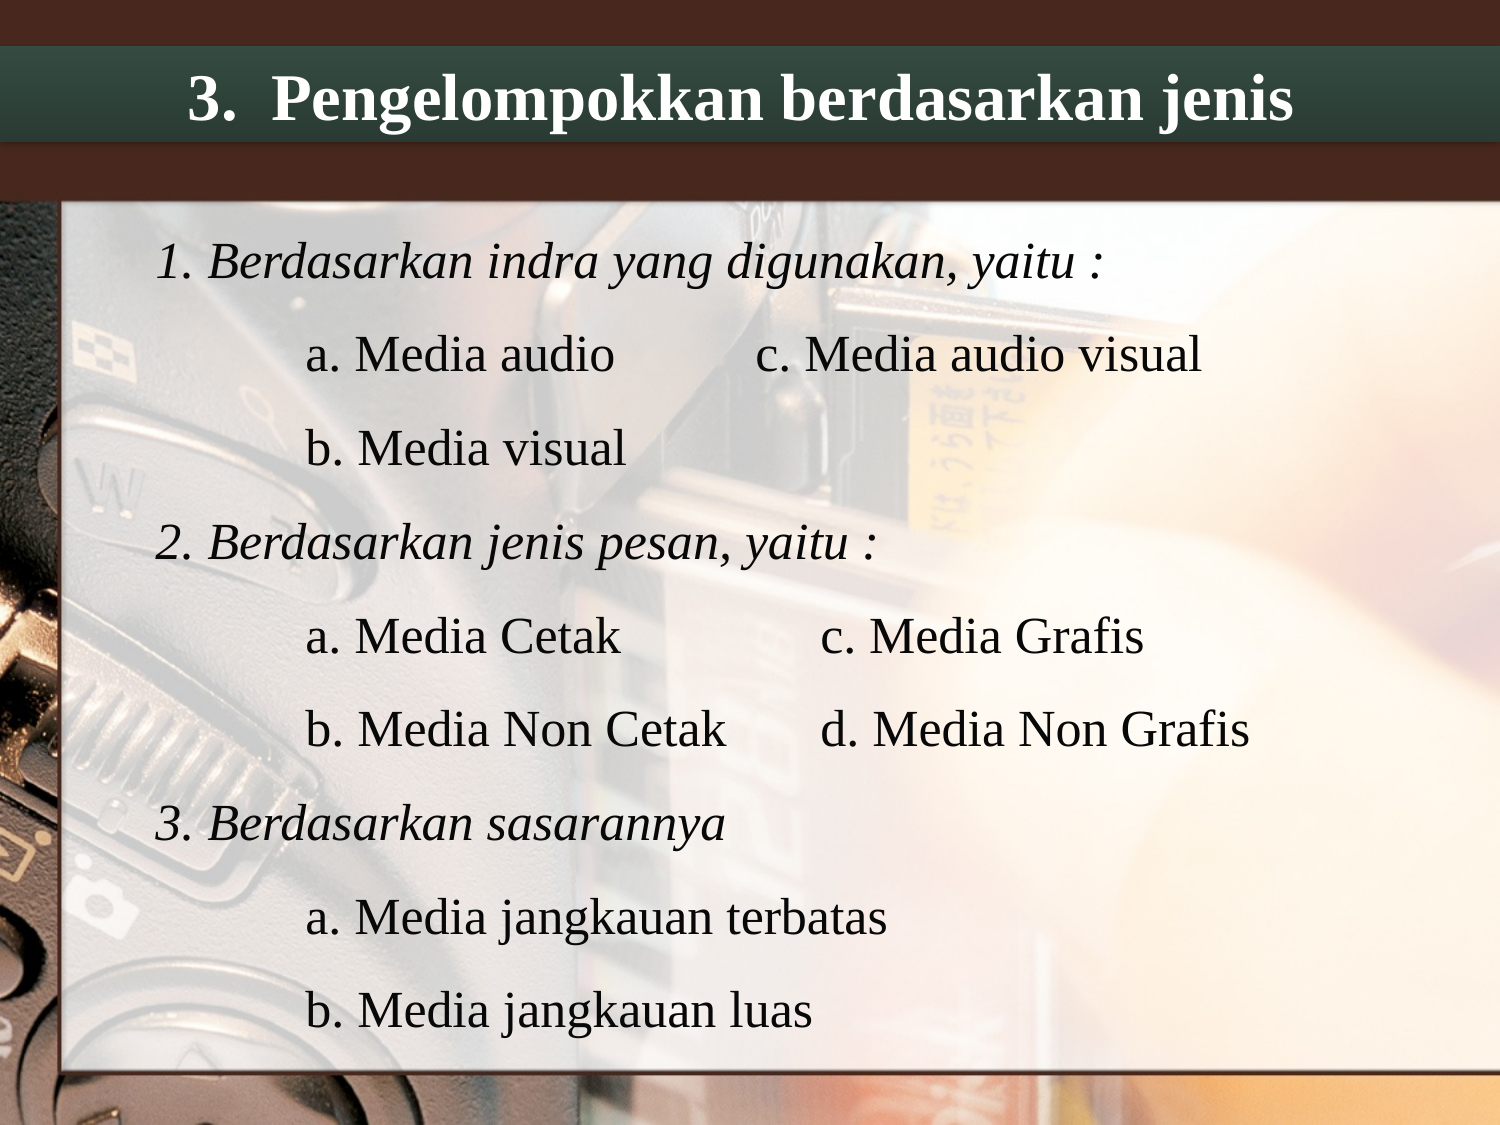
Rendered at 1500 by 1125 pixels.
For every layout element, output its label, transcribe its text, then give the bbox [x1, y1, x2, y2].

picture [0, 0, 1500, 46]
text_box 3. Pengelompokkan berdasarkan jenis [0, 46, 1500, 142]
picture [0, 142, 1500, 1125]
text_box 1. Berdasarkan indra yang digunakan, yaitu : a. Media audio c. Media audio visual b. Media visual 2. Berdasarkan jenis pesan, yaitu : a. Media Cetak c. Media Grafis b. Media Non Cetak d. Media Non Grafis 3. Berdasarkan sasarannya a. Media jangkauan terbatas b. Media jangkauan luas [140, 187, 1477, 1046]
